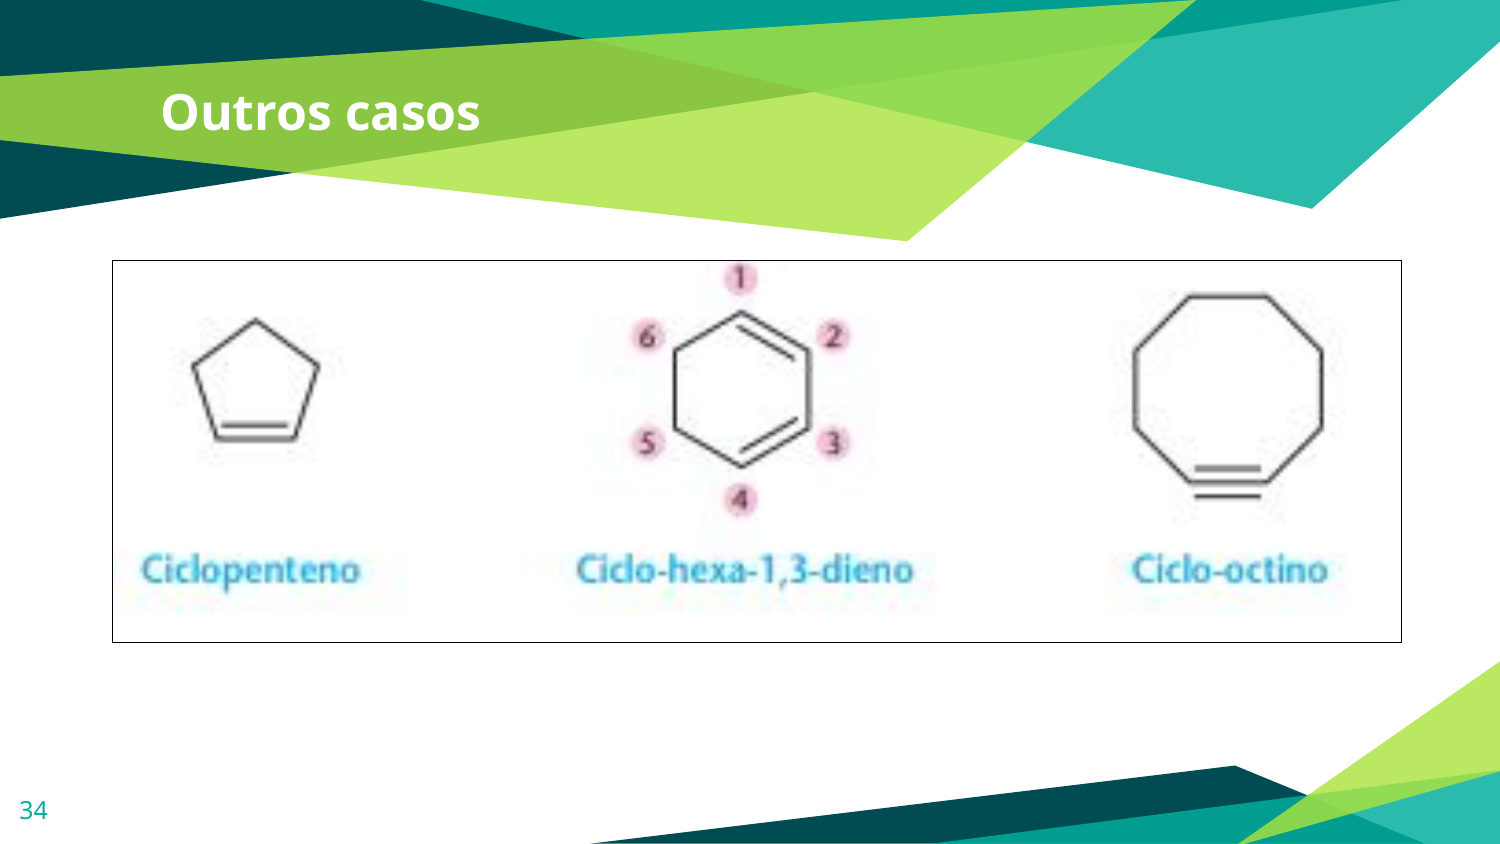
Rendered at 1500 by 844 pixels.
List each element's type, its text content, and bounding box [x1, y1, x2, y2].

slide_number 34 [4, 779, 95, 844]
picture [111, 260, 1402, 643]
title Outros casos [145, 65, 1355, 206]
